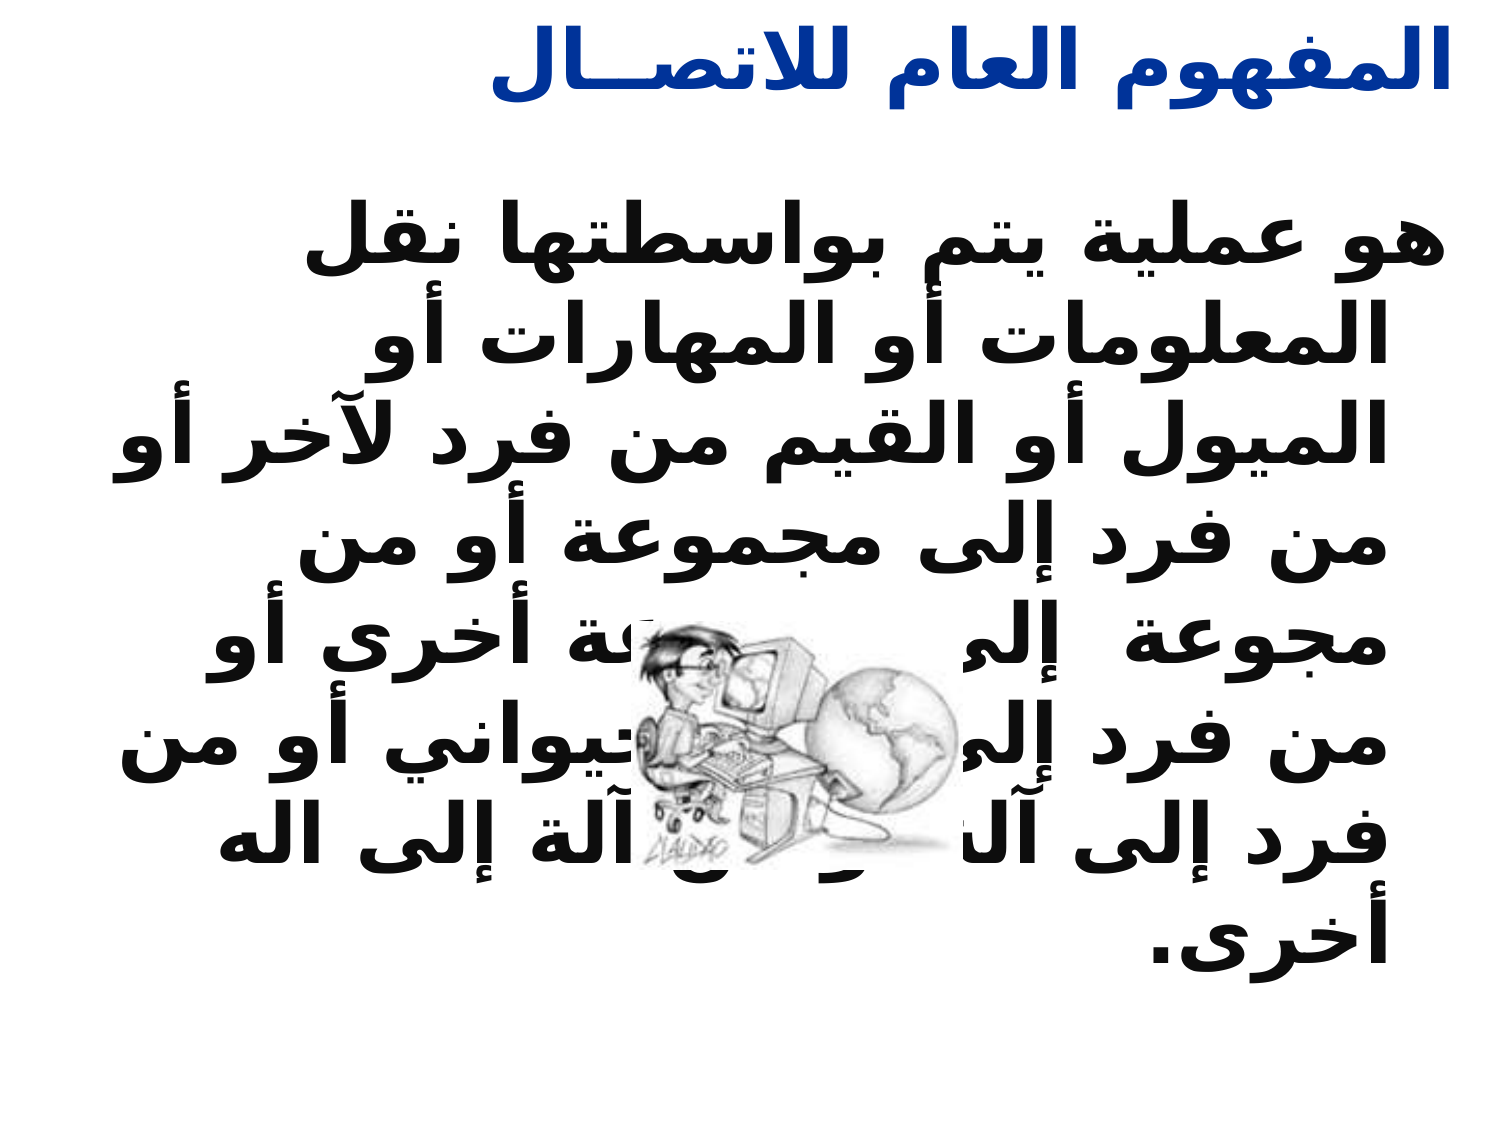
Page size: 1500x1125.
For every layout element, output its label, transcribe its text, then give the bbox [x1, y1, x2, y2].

picture [631, 621, 963, 870]
list هو عملية يتم بواسطتها نقل المعلومات أو المهارات أو الميول أو القيم من فرد لآخر أو من فرد إلى مجموعة أو من مجوعة إلى مجموعة أخرى أو من فرد إلى كائن حيواني أو من فرد إلى آلة أو من آلة إلى اله أخرى. [93, 172, 1465, 806]
text_box المفهوم العام للاتصــال [0, 54, 1500, 168]
